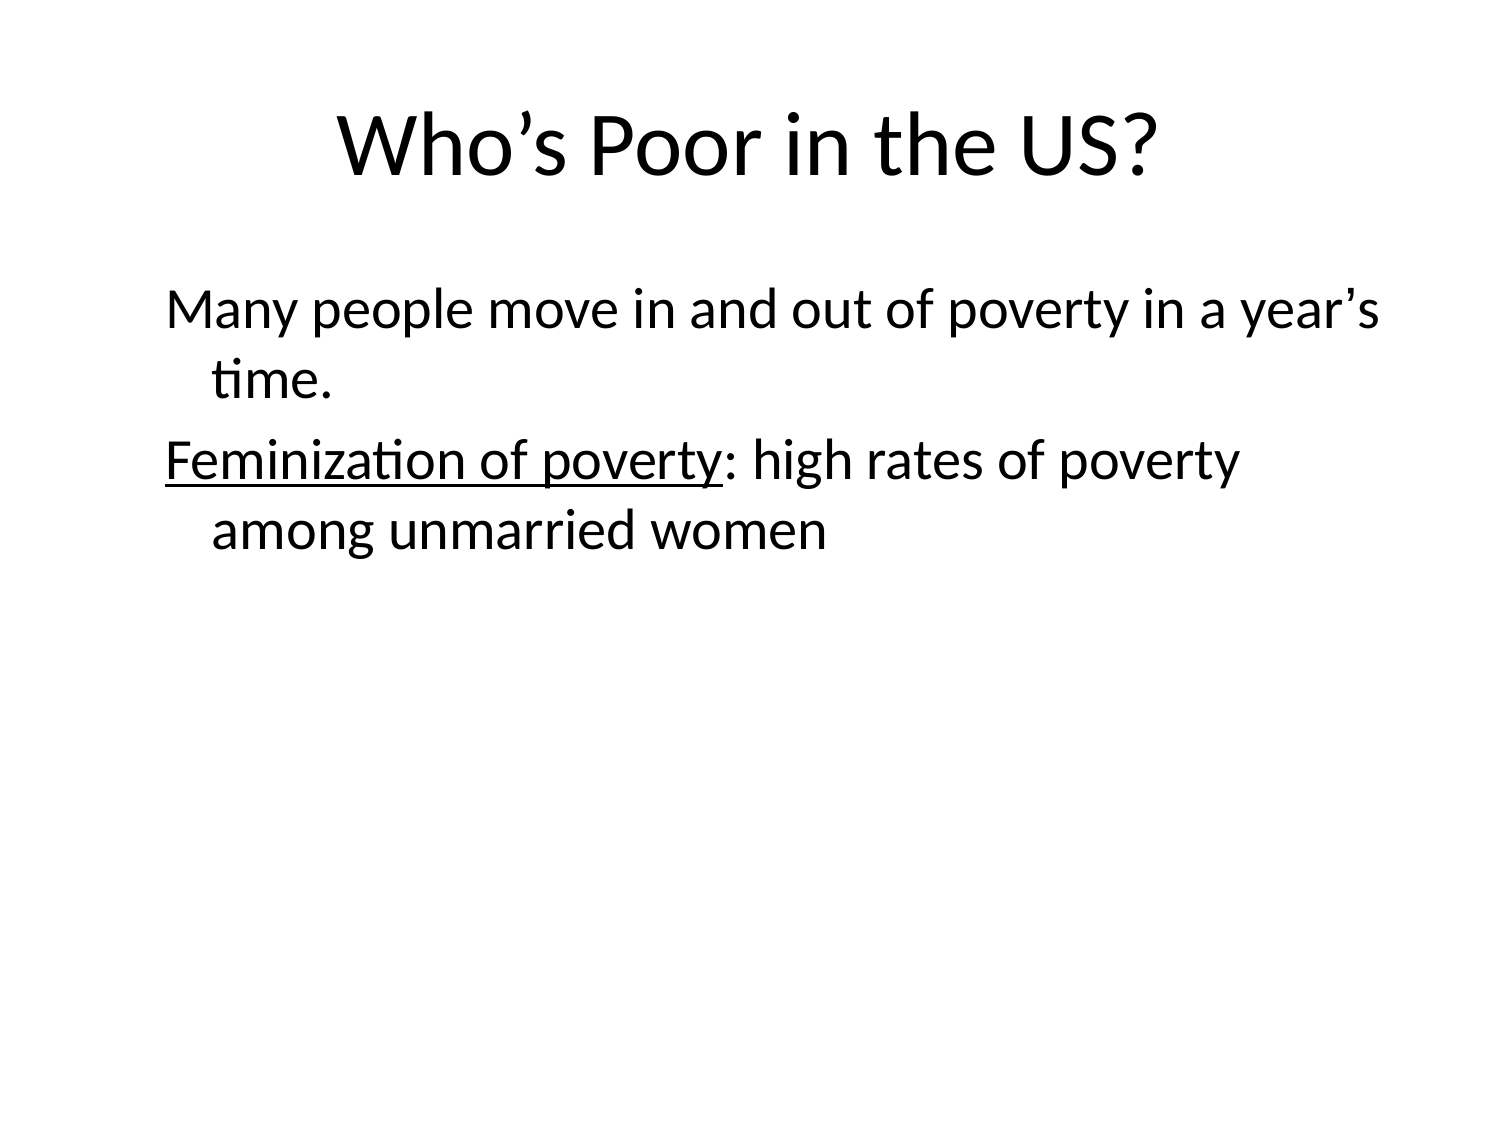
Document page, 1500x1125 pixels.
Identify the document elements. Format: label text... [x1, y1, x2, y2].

list Many people move in and out of poverty in a year’s time. Feminization of poverty: high rates of poverty among unmarried women [75, 262, 1425, 1005]
title Who’s Poor in the US? [75, 45, 1425, 233]
